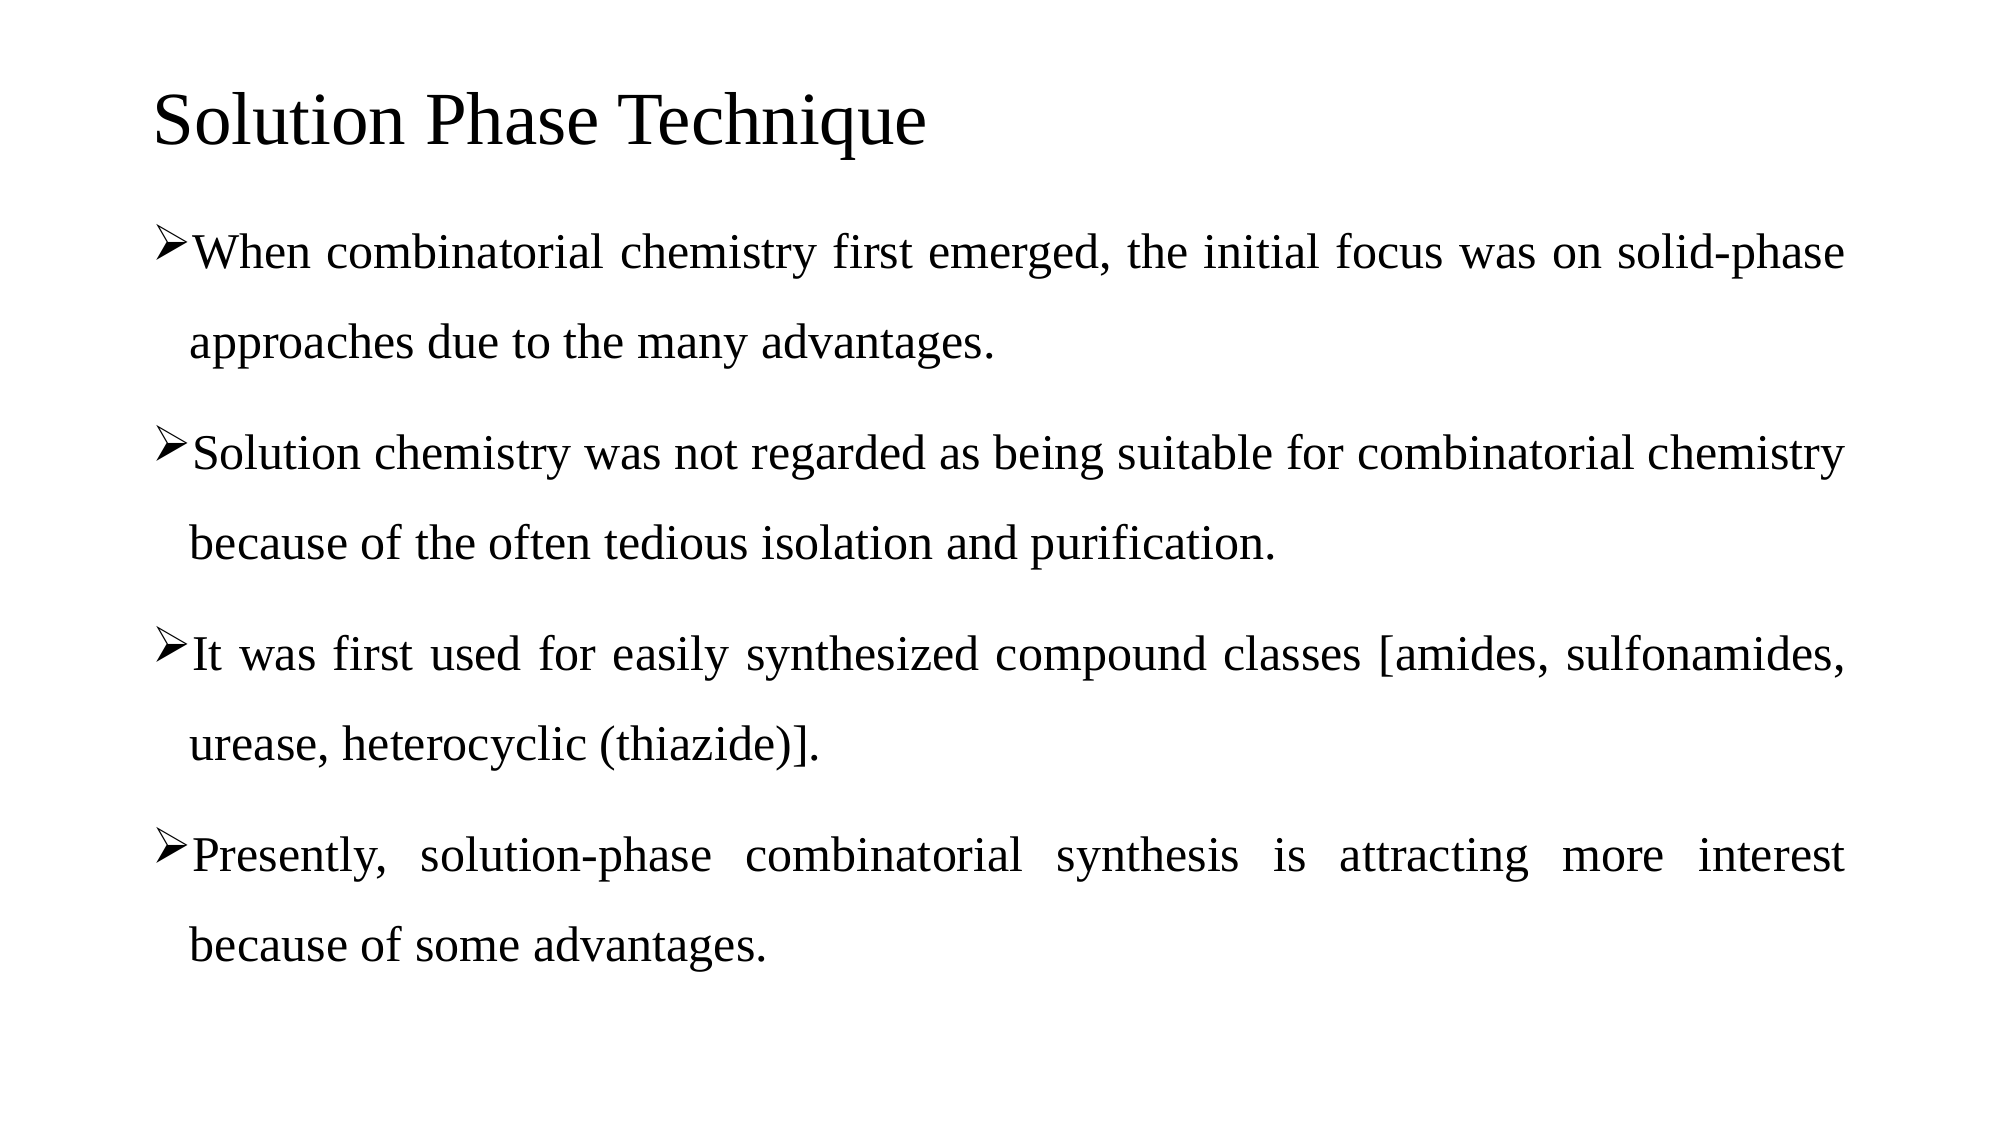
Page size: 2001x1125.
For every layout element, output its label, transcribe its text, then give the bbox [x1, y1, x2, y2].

list When combinatorial chemistry first emerged, the initial focus was on solid-phase approaches due to the many advantages. Solution chemistry was not regarded as being suitable for combinatorial chemistry because of the often tedious isolation and purification. It was first used for easily synthesized compound classes [amides, sulfonamides, urease, heterocyclic (thiazide)]. Presently, solution-phase combinatorial synthesis is attracting more interest because of some advantages. [137, 181, 1863, 1014]
title Solution Phase Technique [137, 59, 1863, 181]
